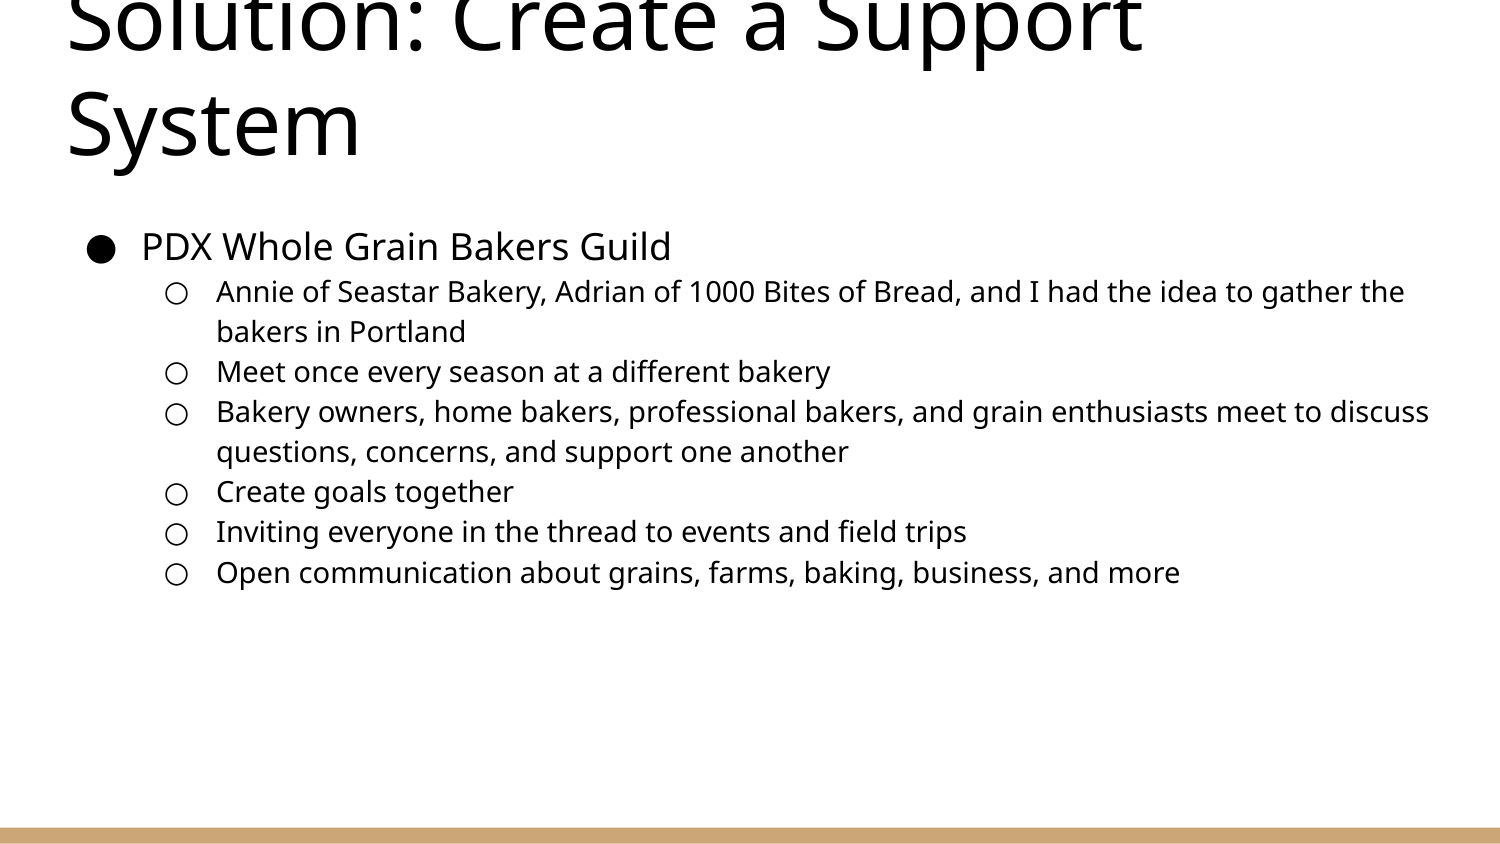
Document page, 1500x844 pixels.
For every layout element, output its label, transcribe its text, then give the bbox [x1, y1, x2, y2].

list PDX Whole Grain Bakers Guild Annie of Seastar Bakery, Adrian of 1000 Bites of Bread, and I had the idea to gather the bakers in Portland Meet once every season at a different bakery Bakery owners, home bakers, professional bakers, and grain enthusiasts meet to discuss questions, concerns, and support one another Create goals together Inviting everyone in the thread to events and field trips Open communication about grains, farms, baking, business, and more [51, 200, 1449, 658]
title Solution: Create a Support System [51, 51, 1449, 189]
